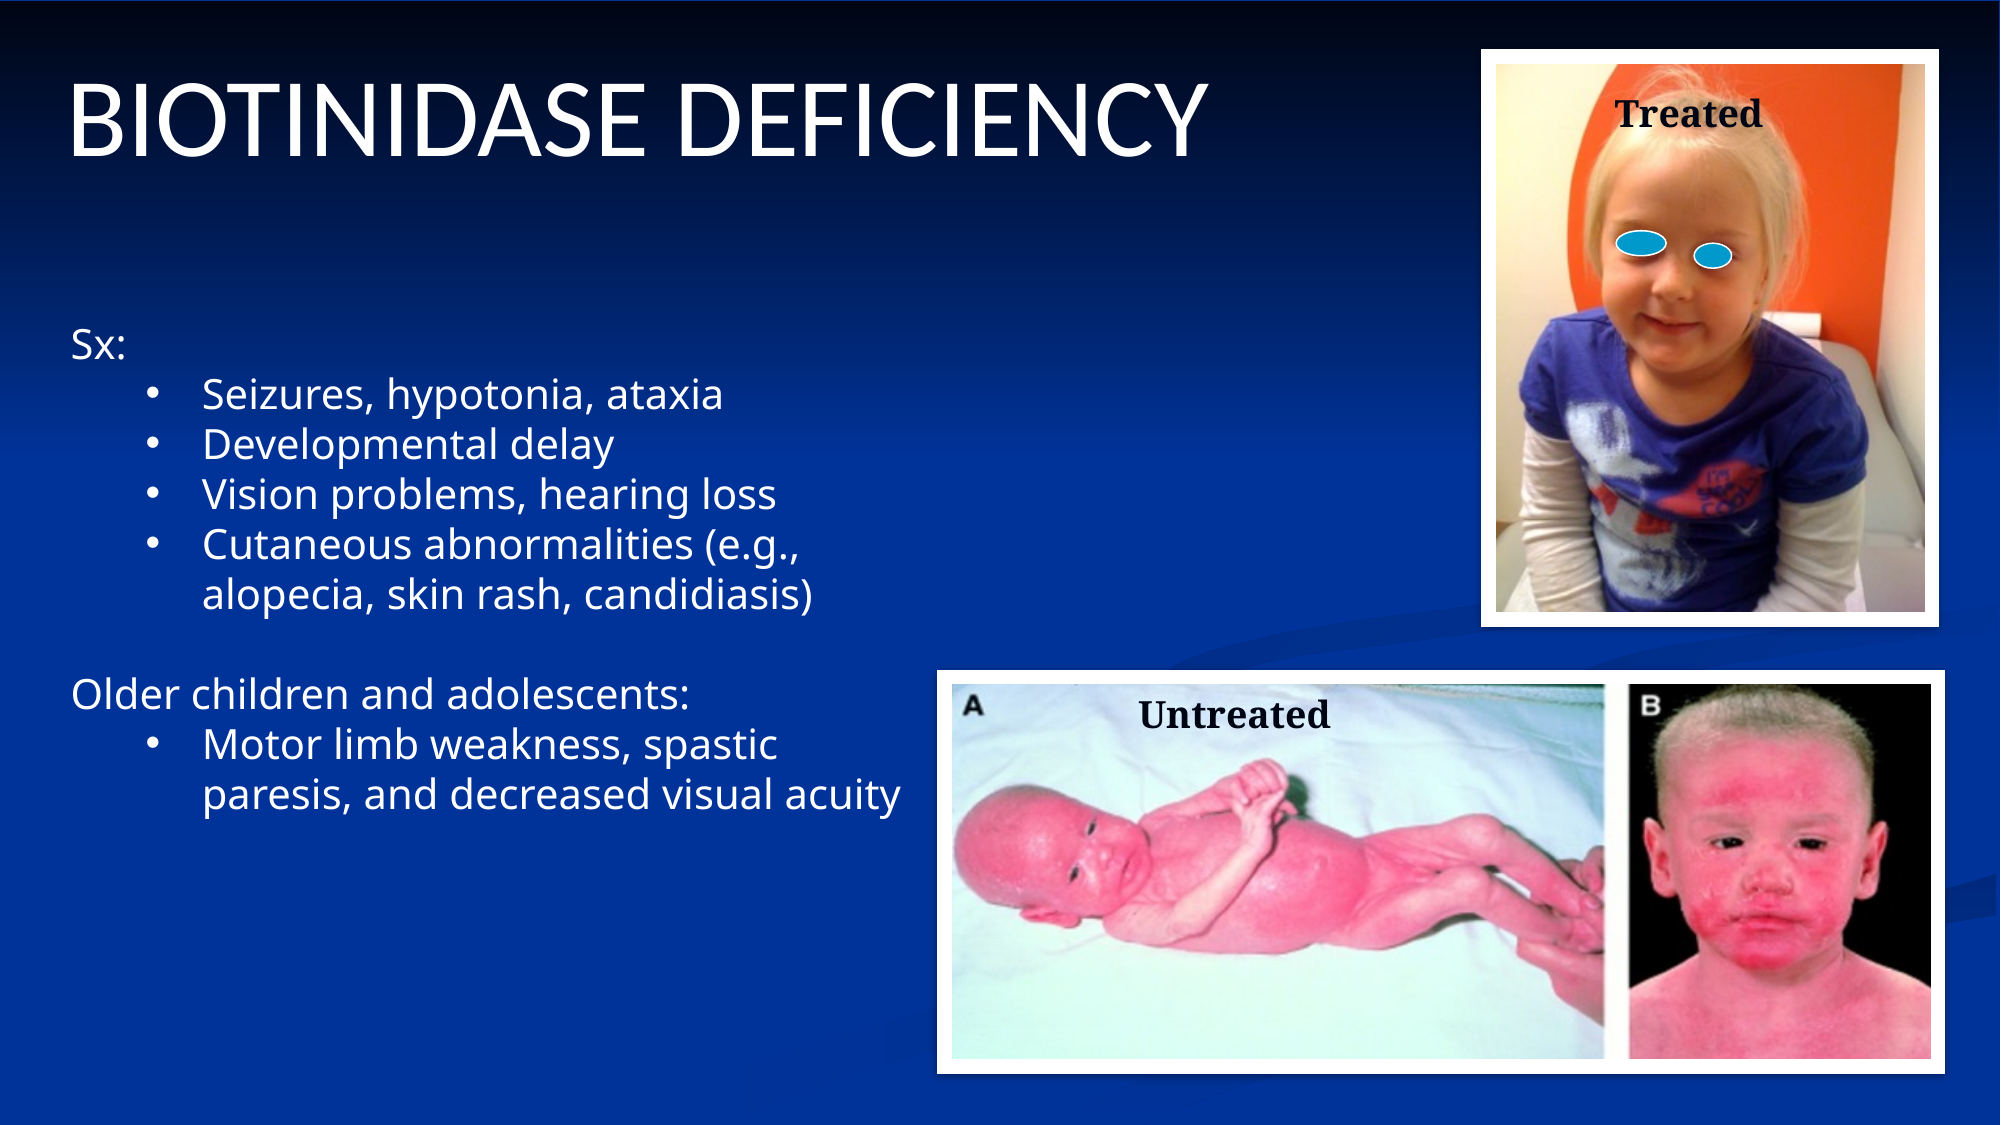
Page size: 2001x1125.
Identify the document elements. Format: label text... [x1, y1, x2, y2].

picture [951, 683, 1931, 1060]
text_box Sx: Seizures, hypotonia, ataxia Developmental delay Vision problems, hearing loss Cutaneous abnormalities (e.g., alopecia, skin rash, candidiasis) Older children and adolescents: Motor limb weakness, spastic paresis, and decreased visual acuity [55, 310, 928, 826]
picture [1495, 63, 1925, 613]
text_box BIOTINIDASE DEFICIENCY [51, 37, 1226, 187]
